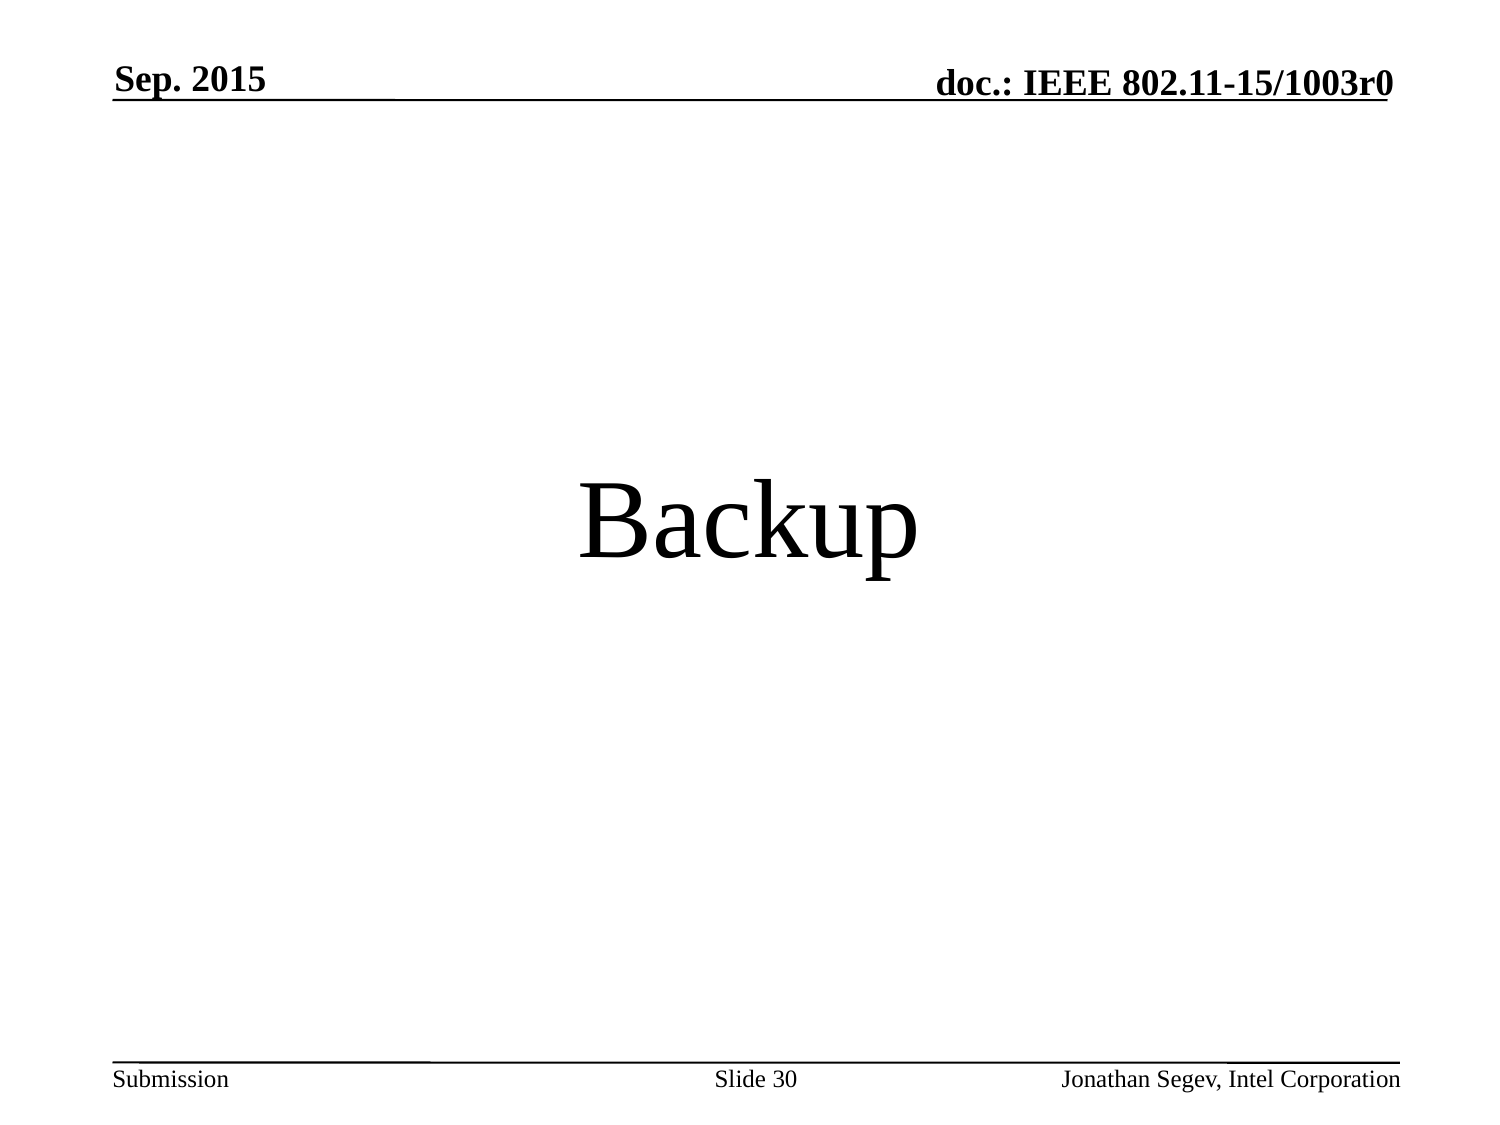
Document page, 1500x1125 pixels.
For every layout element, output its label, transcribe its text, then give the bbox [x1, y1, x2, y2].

footer Jonathan Segev, Intel Corporation [878, 1061, 1402, 1093]
slide_number Slide 30 [712, 1061, 800, 1123]
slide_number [114, 54, 423, 100]
list Backup [112, 324, 1388, 1000]
